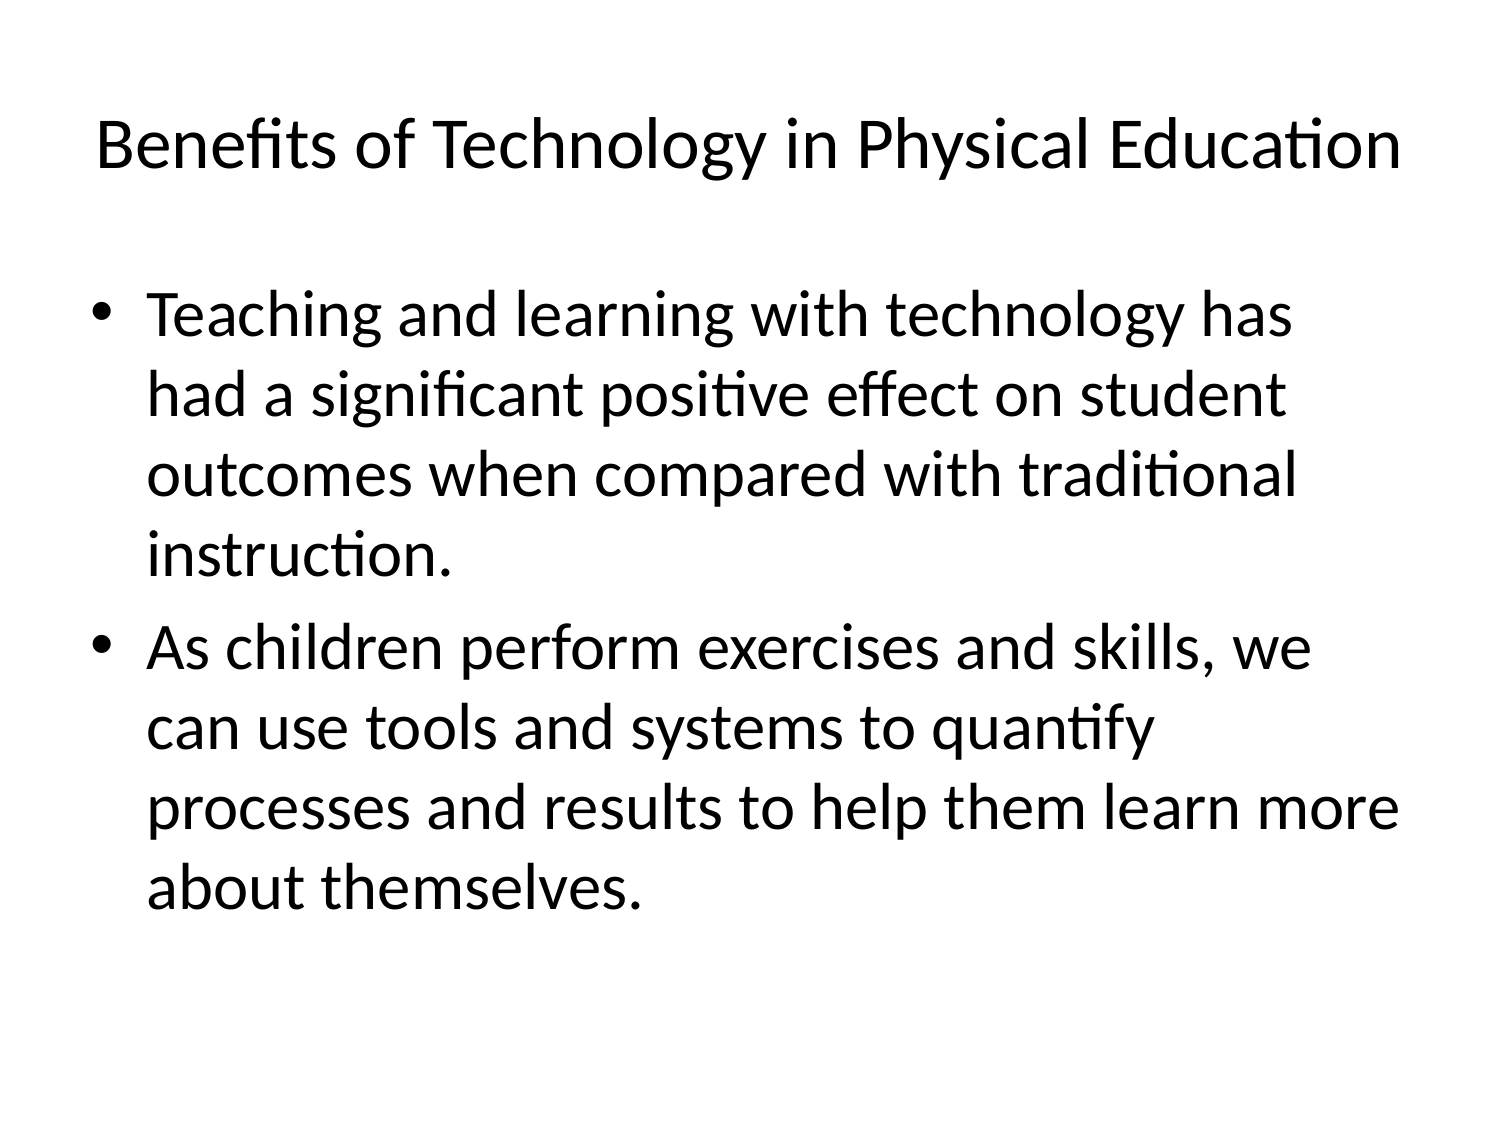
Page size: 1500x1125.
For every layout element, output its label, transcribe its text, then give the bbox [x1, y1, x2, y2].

title Benefits of Technology in Physical Education [75, 45, 1425, 233]
list Teaching and learning with technology has had a significant positive effect on student outcomes when compared with traditional instruction. As children perform exercises and skills, we can use tools and systems to quantify processes and results to help them learn more about themselves. [75, 262, 1425, 1005]
